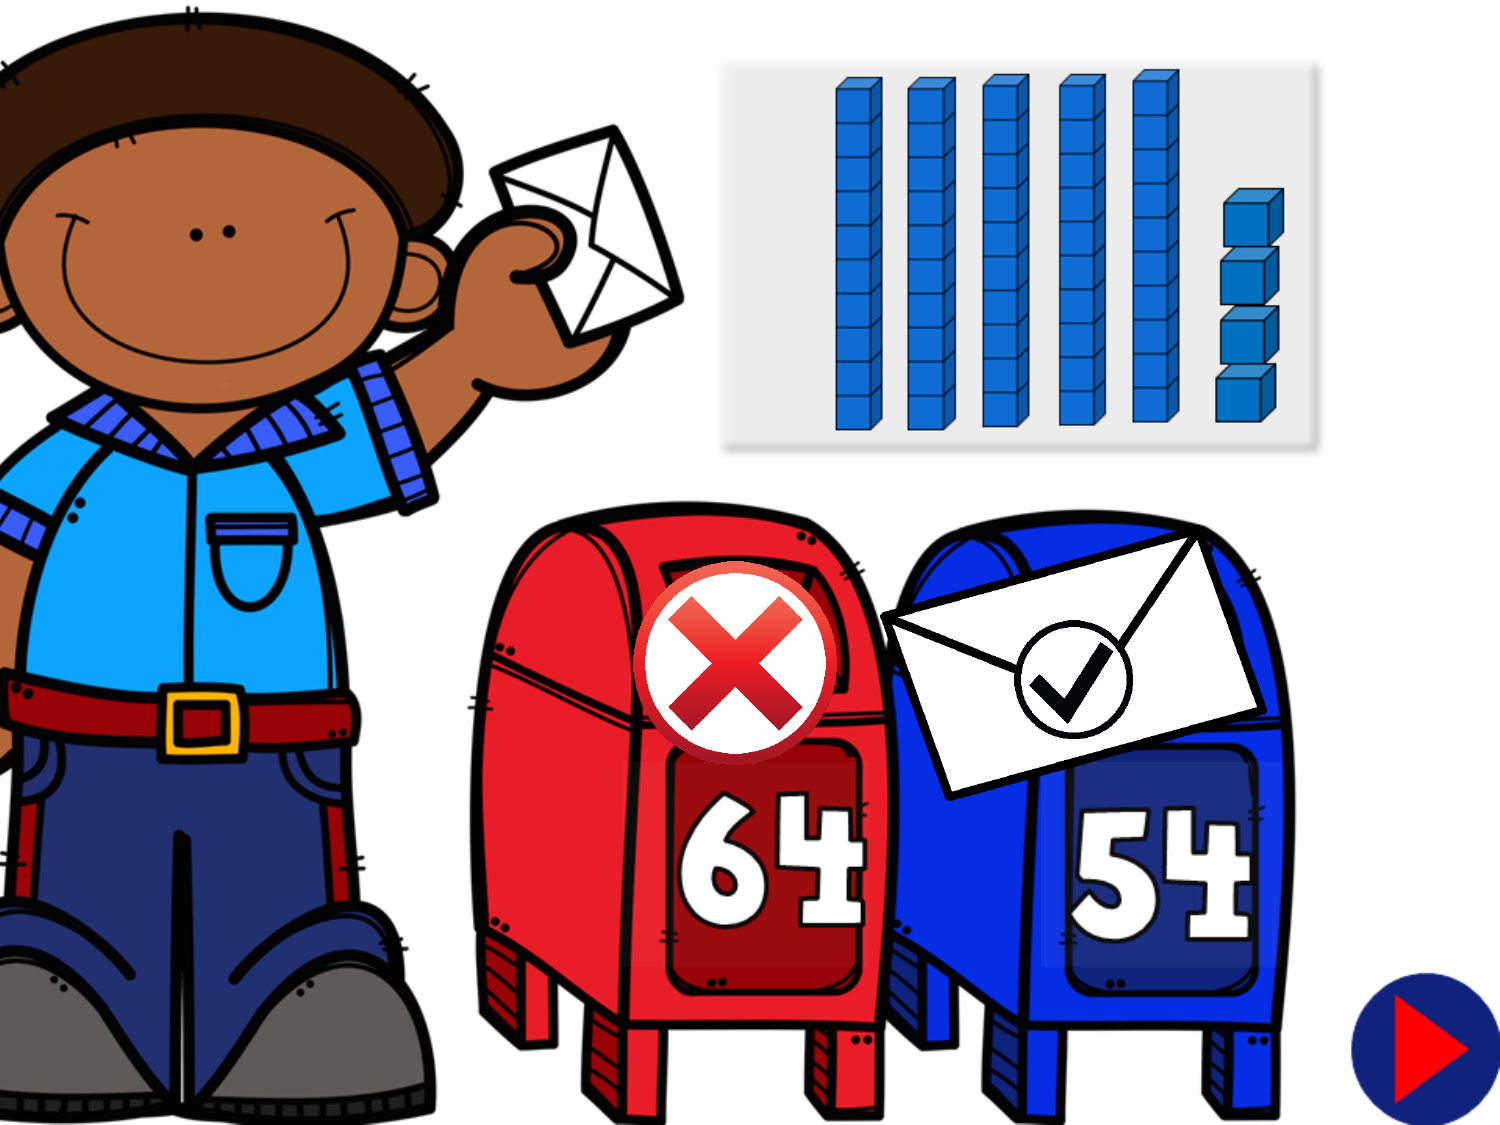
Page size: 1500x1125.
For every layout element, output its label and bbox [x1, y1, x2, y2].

picture [0, 0, 1500, 1125]
text_box [880, 525, 1267, 801]
